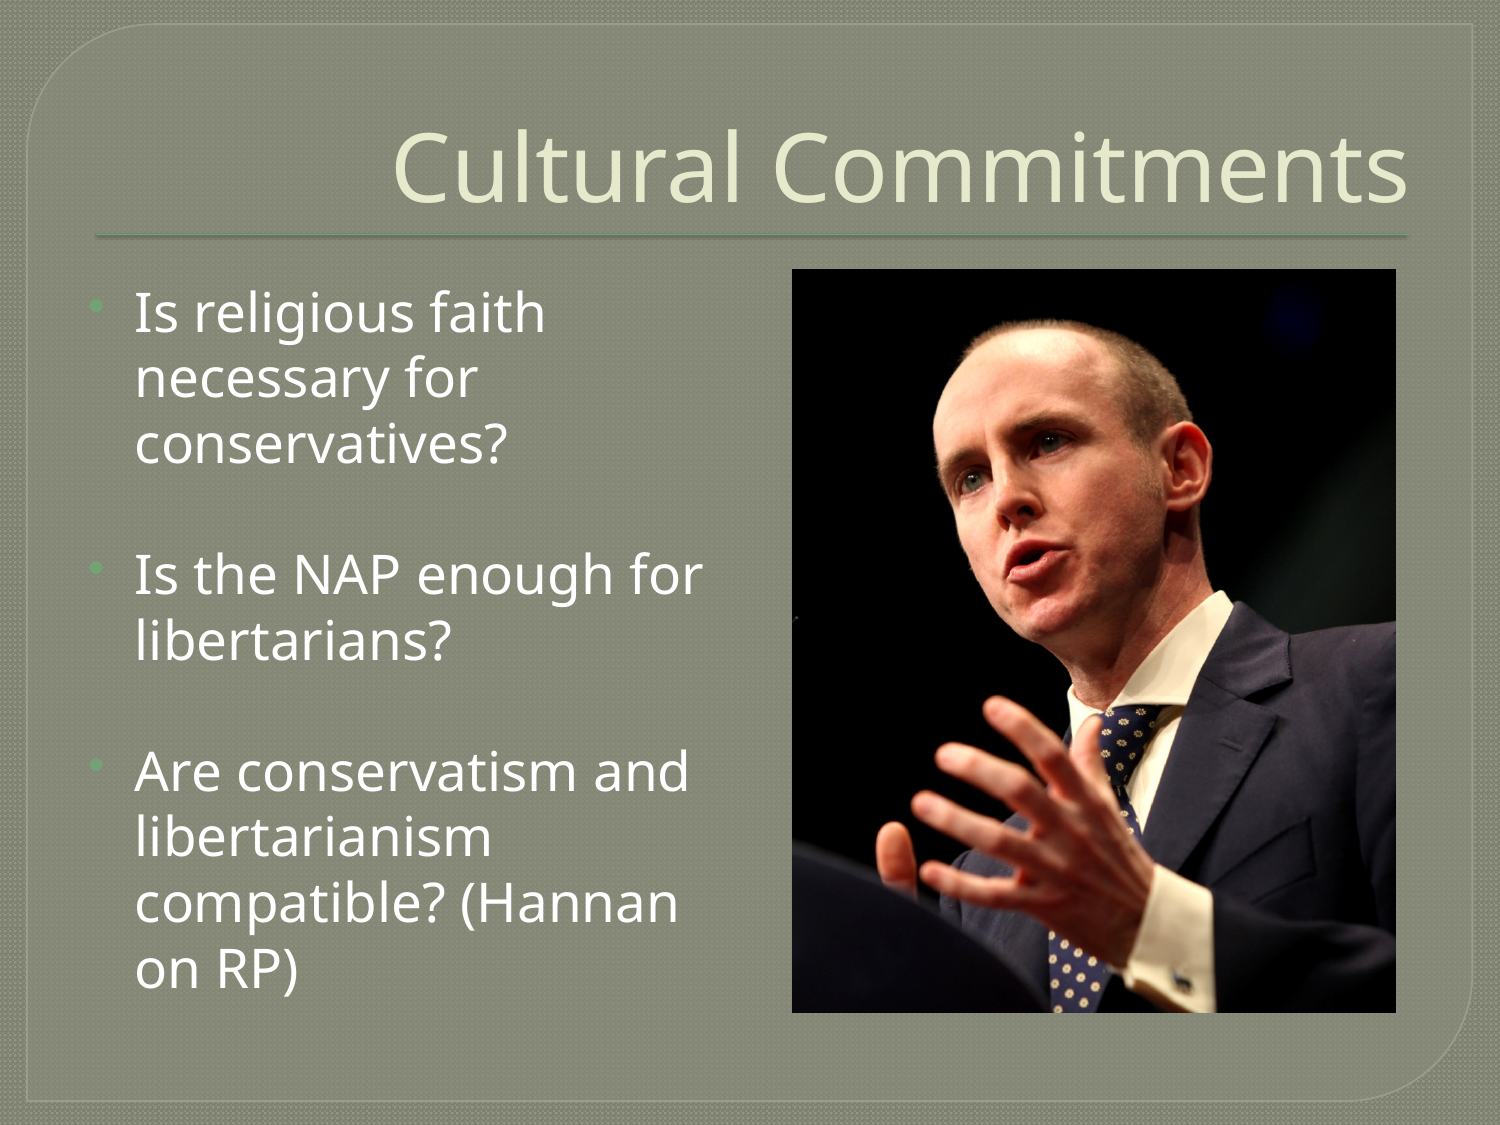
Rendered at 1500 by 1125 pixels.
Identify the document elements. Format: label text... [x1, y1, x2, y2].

title Cultural Commitments [75, 41, 1425, 230]
list Is religious faith necessary for conservatives? Is the NAP enough for libertarians? Are conservatism and libertarianism compatible? (Hannan on RP) [75, 270, 738, 1013]
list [791, 269, 1396, 1013]
